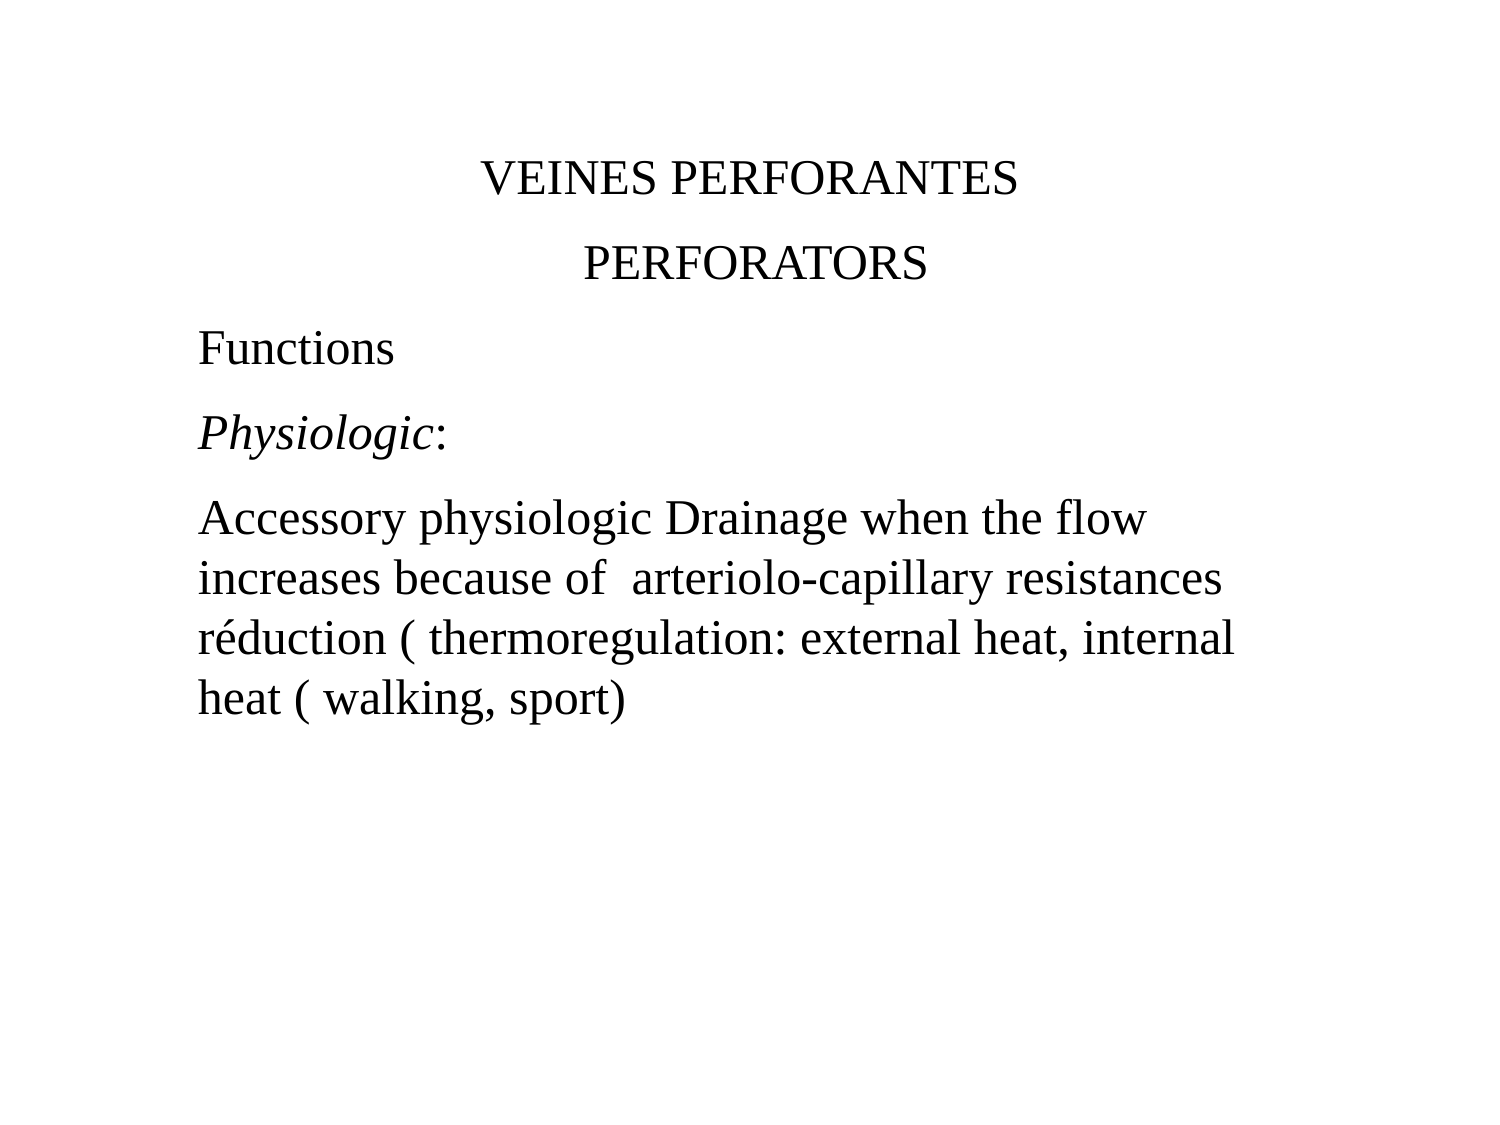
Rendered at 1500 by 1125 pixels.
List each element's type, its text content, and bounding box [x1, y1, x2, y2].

text_box VEINES PERFORANTES PERFORATORS Functions Physiologic: Accessory physiologic Drainage when the flow increases because of arteriolo-capillary resistances réduction ( thermoregulation: external heat, internal heat ( walking, sport) [183, 137, 1329, 732]
